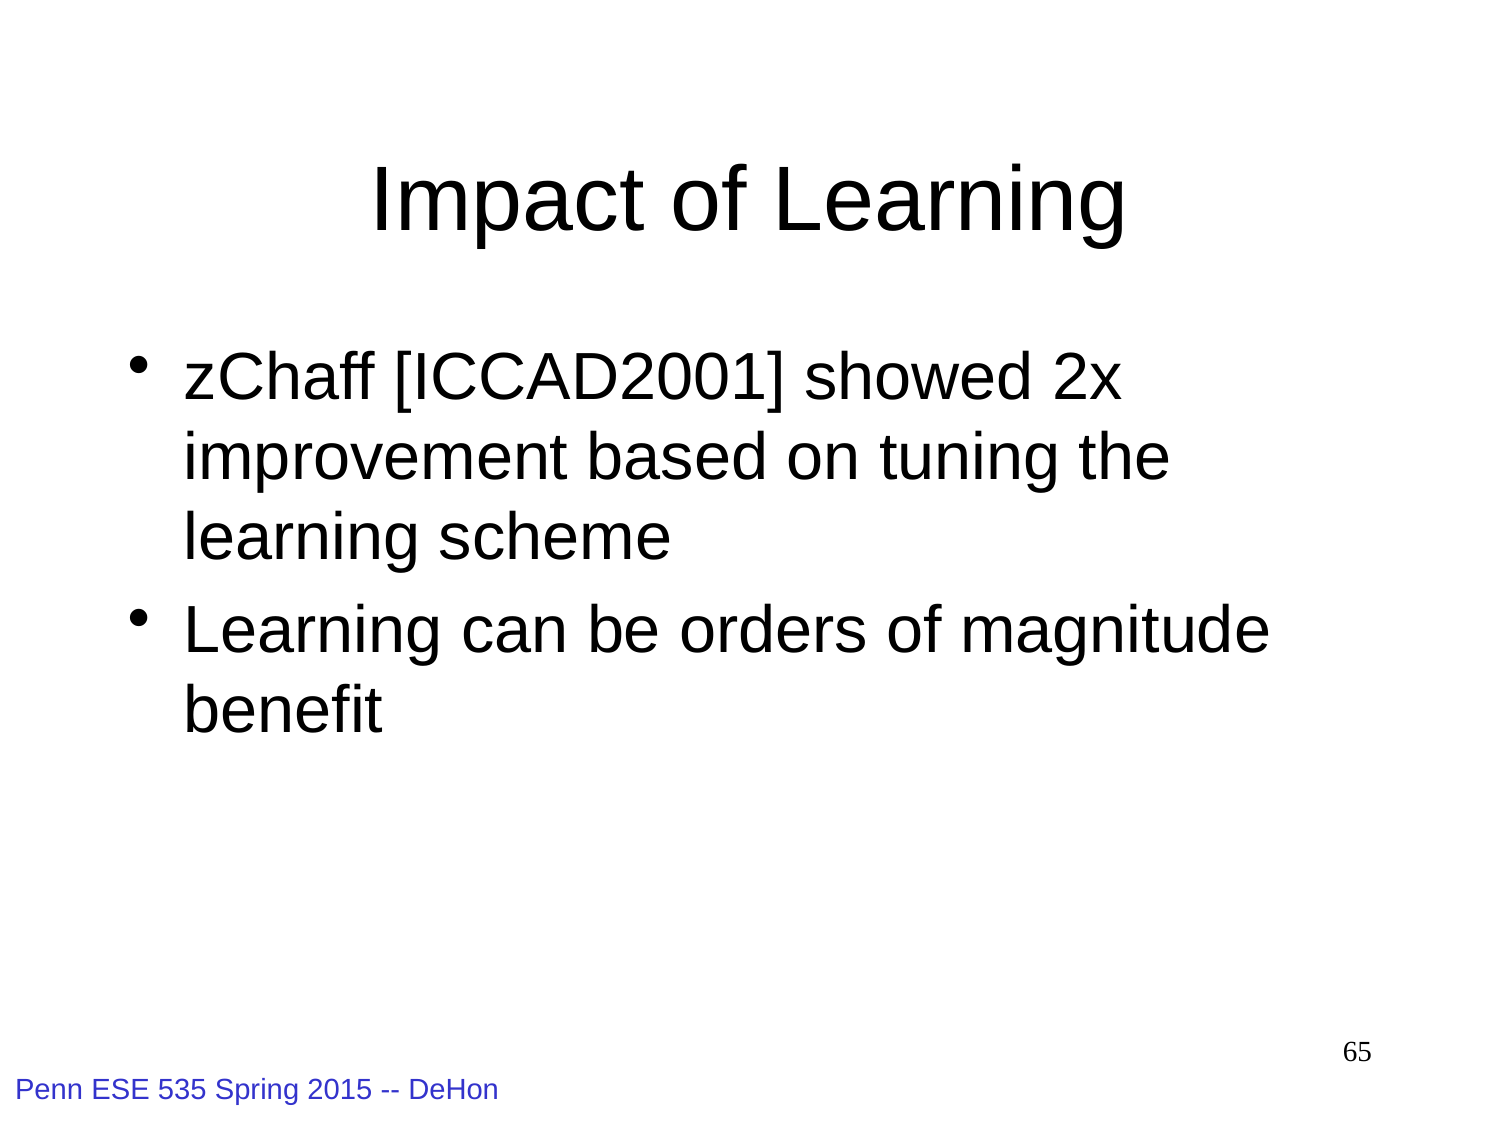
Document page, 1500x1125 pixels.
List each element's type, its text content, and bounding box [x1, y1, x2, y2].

list zChaff [ICCAD2001] showed 2x improvement based on tuning the learning scheme Learning can be orders of magnitude benefit [112, 324, 1388, 1001]
title Impact of Learning [112, 99, 1388, 288]
slide_number 65 [1074, 1024, 1388, 1101]
slide_number Penn ESE 535 Spring 2015 -- DeHon [0, 1062, 576, 1125]
